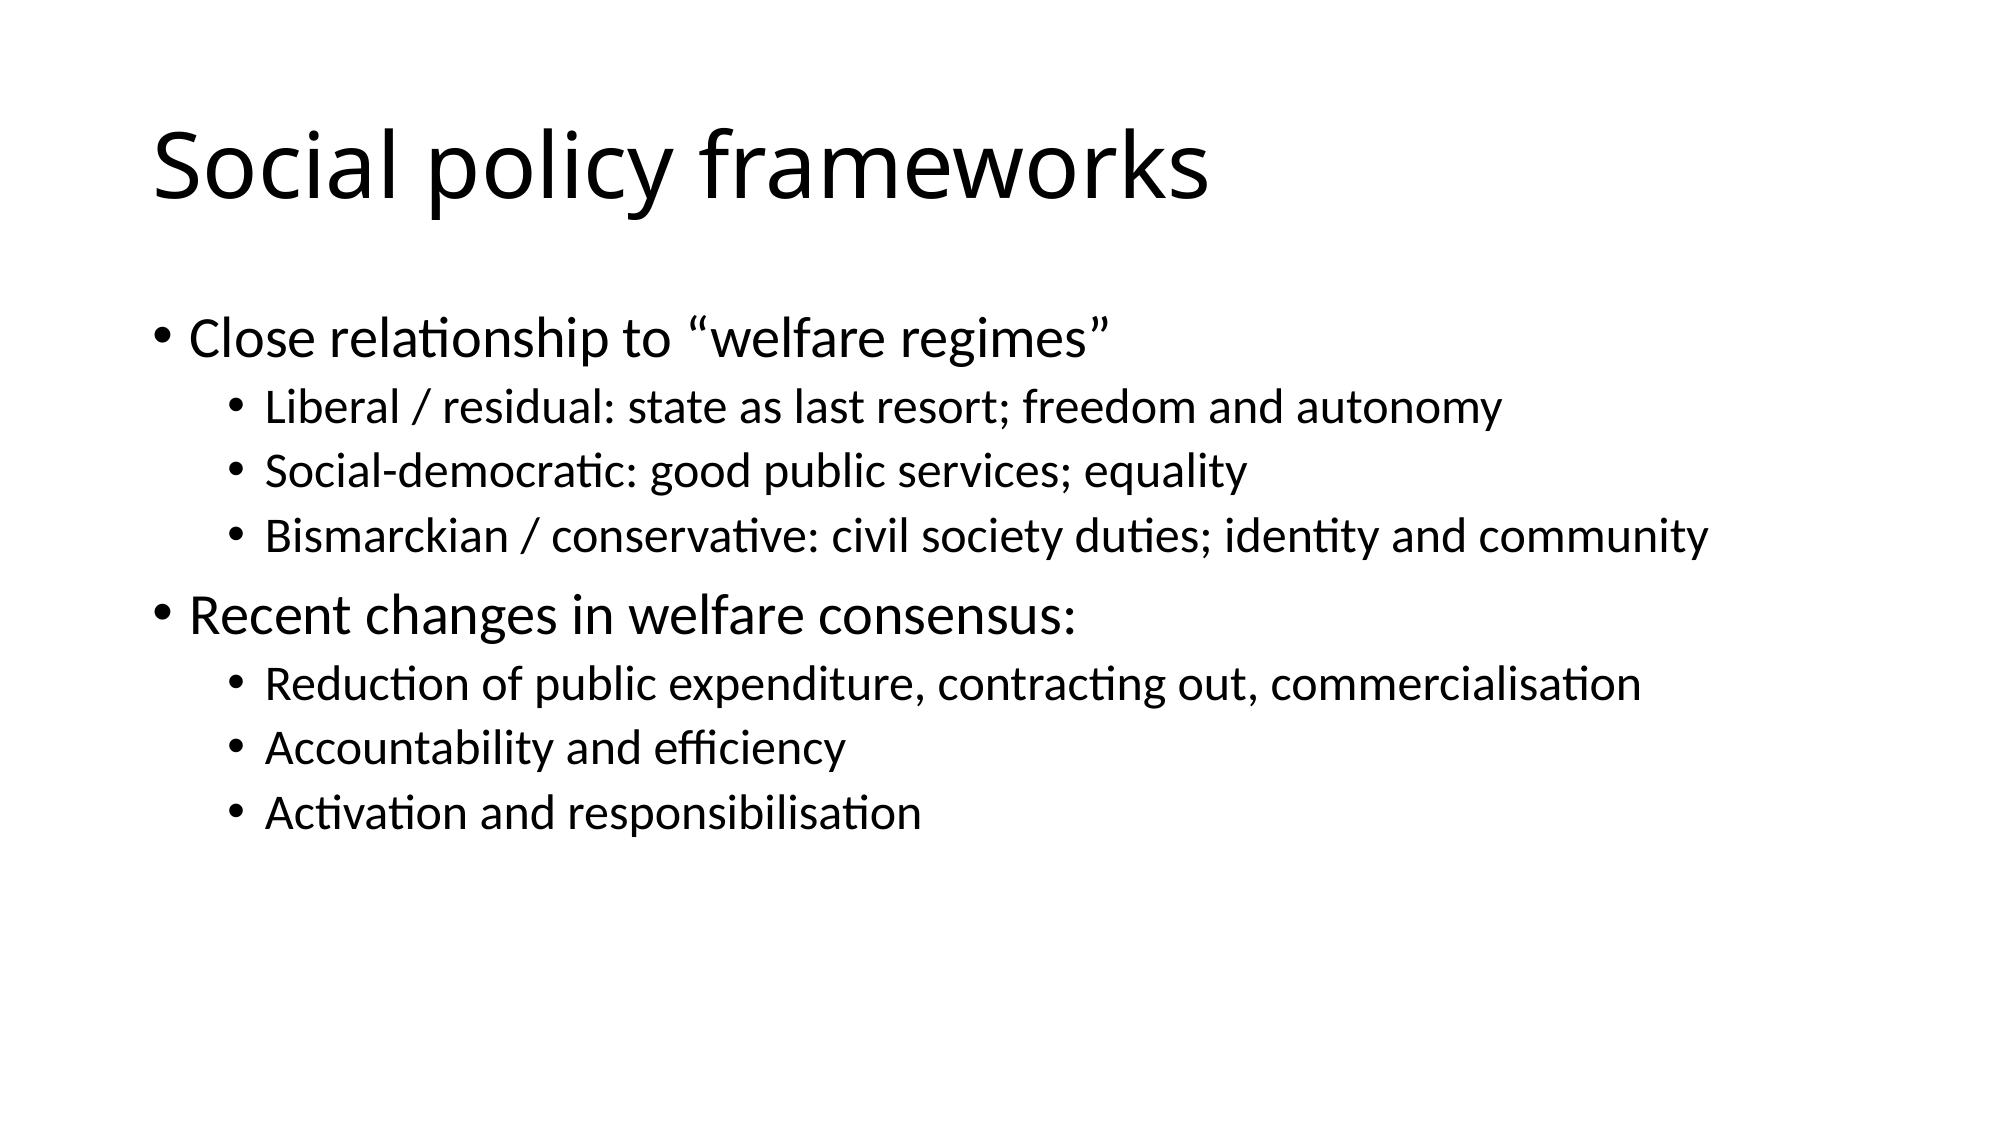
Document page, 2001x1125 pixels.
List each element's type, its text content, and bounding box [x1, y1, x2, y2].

list Close relationship to “welfare regimes” Liberal / residual: state as last resort; freedom and autonomy Social-democratic: good public services; equality Bismarckian / conservative: civil society duties; identity and community Recent changes in welfare consensus: Reduction of public expenditure, contracting out, commercialisation Accountability and efficiency Activation and responsibilisation [137, 299, 1863, 1014]
title Social policy frameworks [137, 59, 1863, 278]
